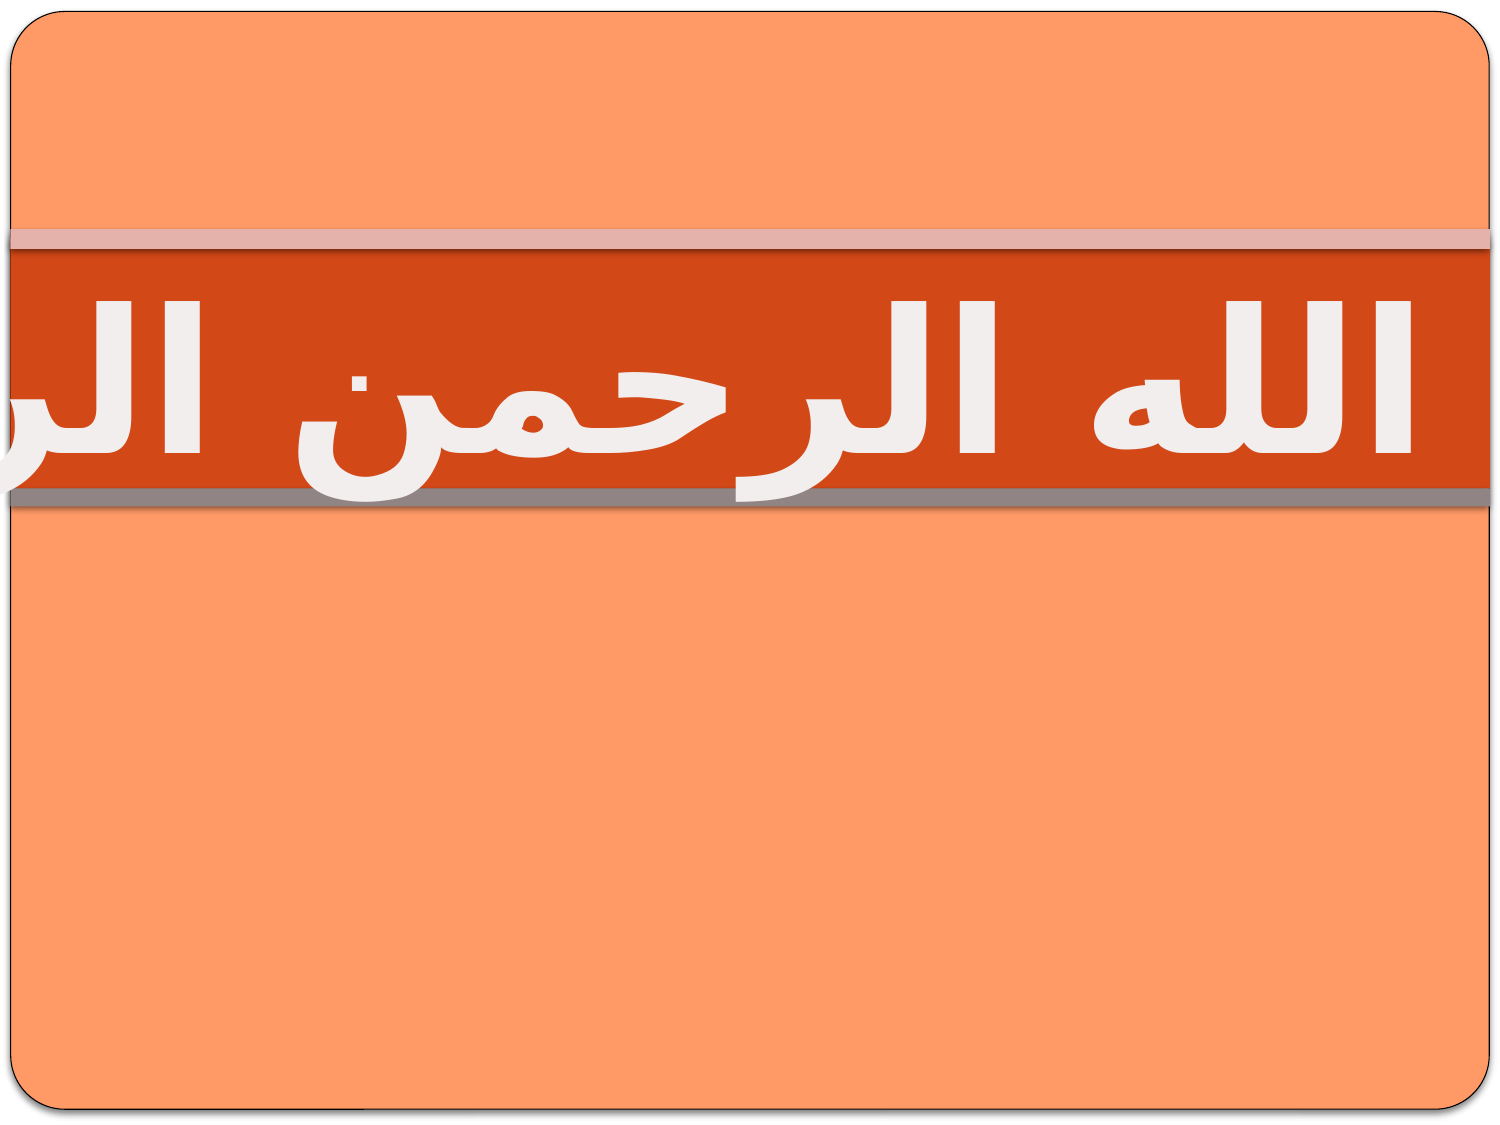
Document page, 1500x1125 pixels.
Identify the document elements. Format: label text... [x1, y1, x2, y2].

text_box بسم الله الرحمن الرحيم [0, 246, 1500, 501]
